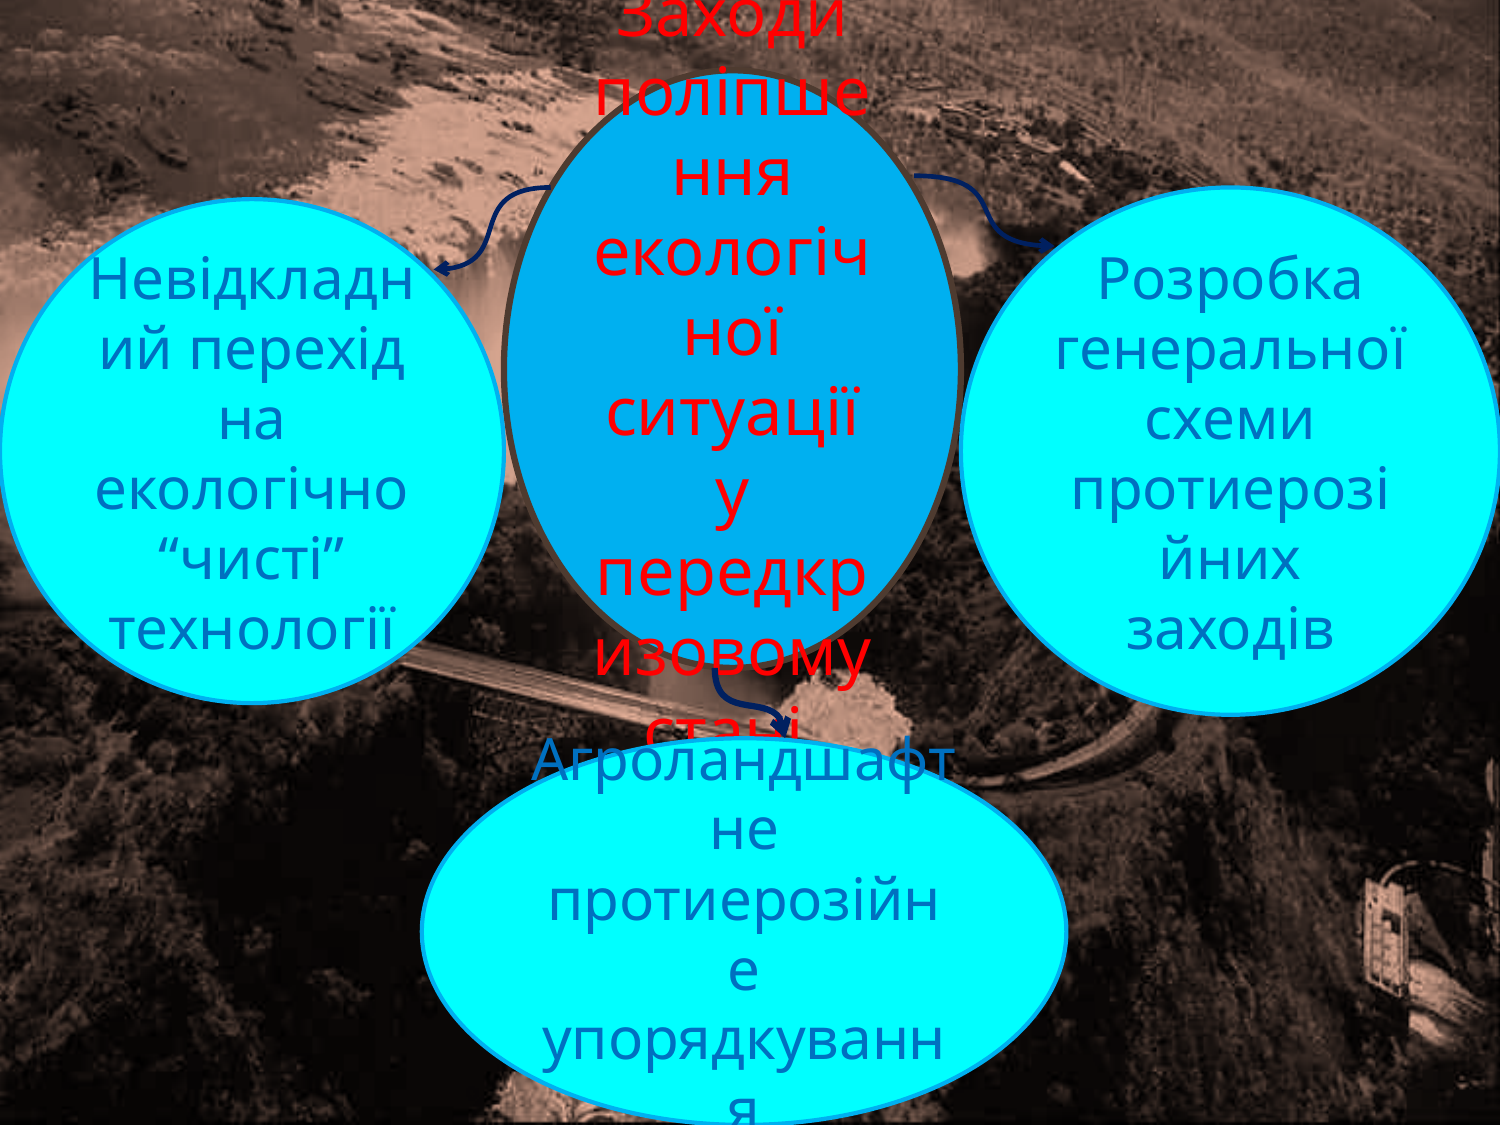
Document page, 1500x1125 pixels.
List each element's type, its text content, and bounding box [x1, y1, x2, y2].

text_box Невідкладний перехід на екологічно “чисті” технології [0, 197, 507, 706]
text_box Заходи поліпшення екологічної ситуації у передкризовому стані [501, 68, 964, 669]
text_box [433, 187, 551, 270]
text_box Розробка генеральної схеми протиерозійних заходів [958, 185, 1500, 717]
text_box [913, 175, 1055, 247]
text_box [714, 667, 786, 739]
text_box Агроландшафтне протиерозійне упорядкування [419, 737, 1069, 1125]
